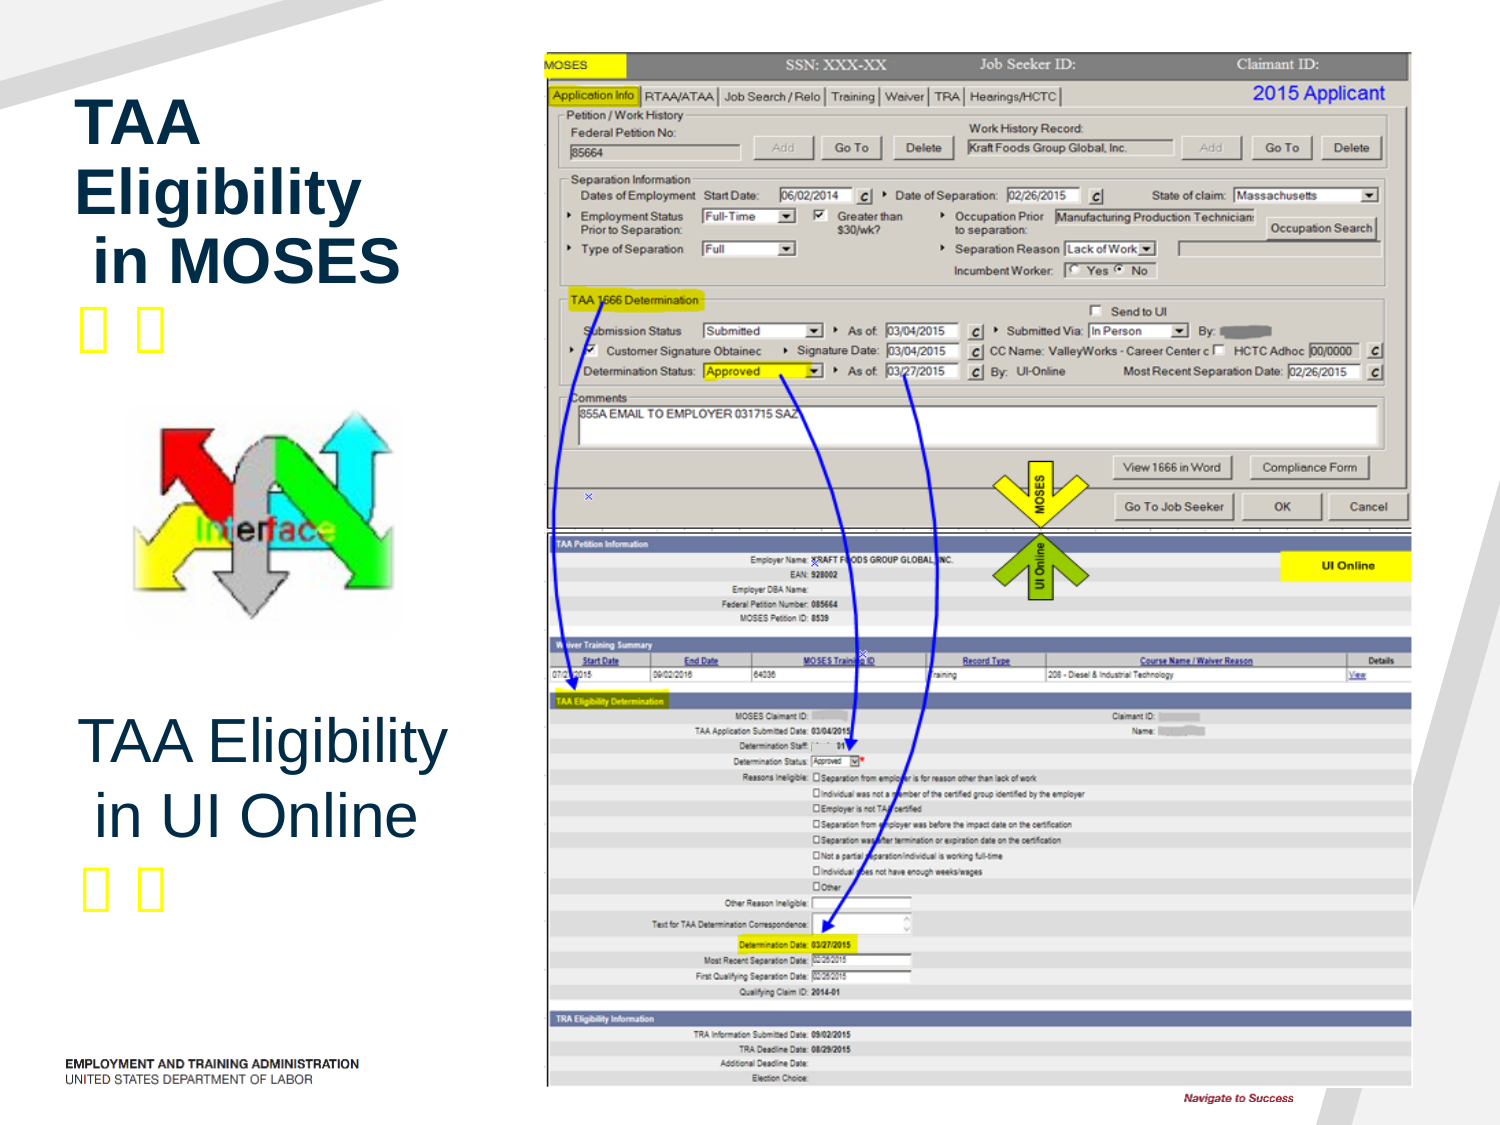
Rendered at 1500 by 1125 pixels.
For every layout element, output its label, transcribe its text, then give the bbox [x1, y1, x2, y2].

picture [59, 1053, 370, 1092]
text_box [543, 51, 1413, 1088]
title TAA Eligibility in MOSES   [59, 75, 469, 375]
text_box TAA Eligibility in UI Online   [62, 662, 472, 963]
picture [1112, 1088, 1308, 1105]
picture [123, 403, 405, 640]
